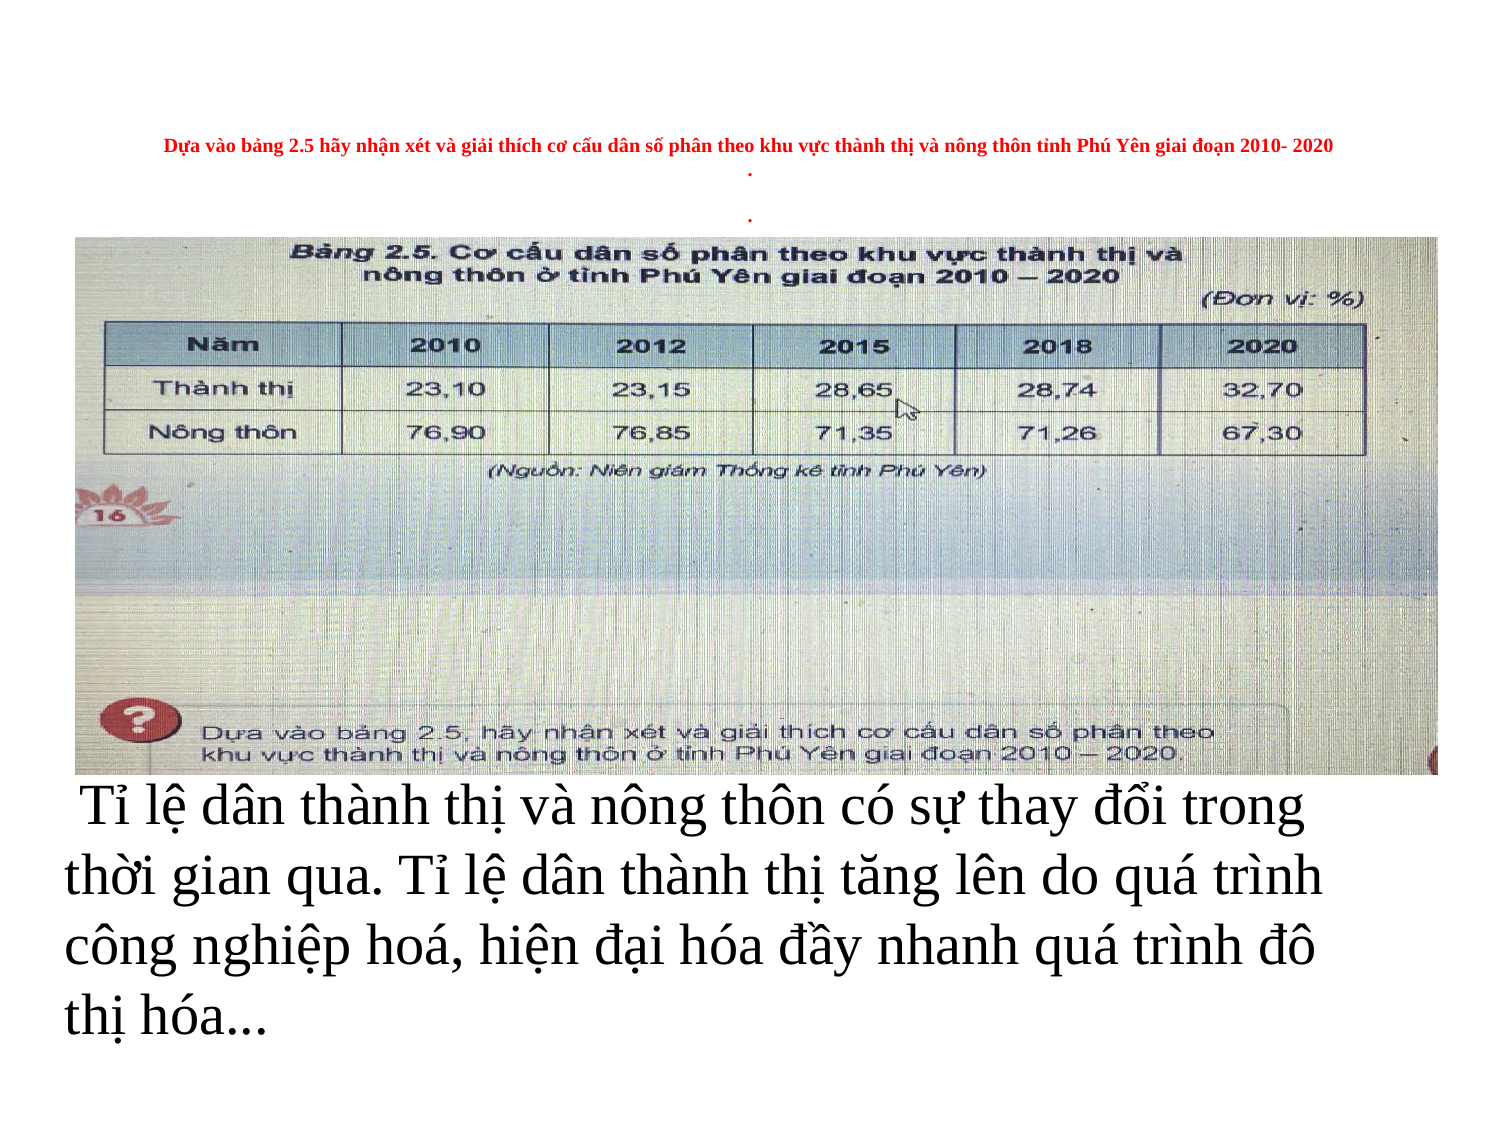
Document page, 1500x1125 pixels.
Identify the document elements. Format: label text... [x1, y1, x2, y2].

title Dựa vào bảng 2.5 hãy nhận xét và giải thích cơ cấu dân số phân theo khu vực thành thị và nông thôn tỉnh Phú Yên giai đoạn 2010- 2020 . . [24, 0, 1475, 313]
text_box Tỉ lệ dân thành thị và nông thôn có sự thay đổi trong thời gian qua. Tỉ lệ dân thành thị tăng lên do quá trình công nghiệp hoá, hiện đại hóa đầy nhanh quá trình đô thị hóa... [49, 758, 1388, 1124]
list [74, 237, 1438, 776]
